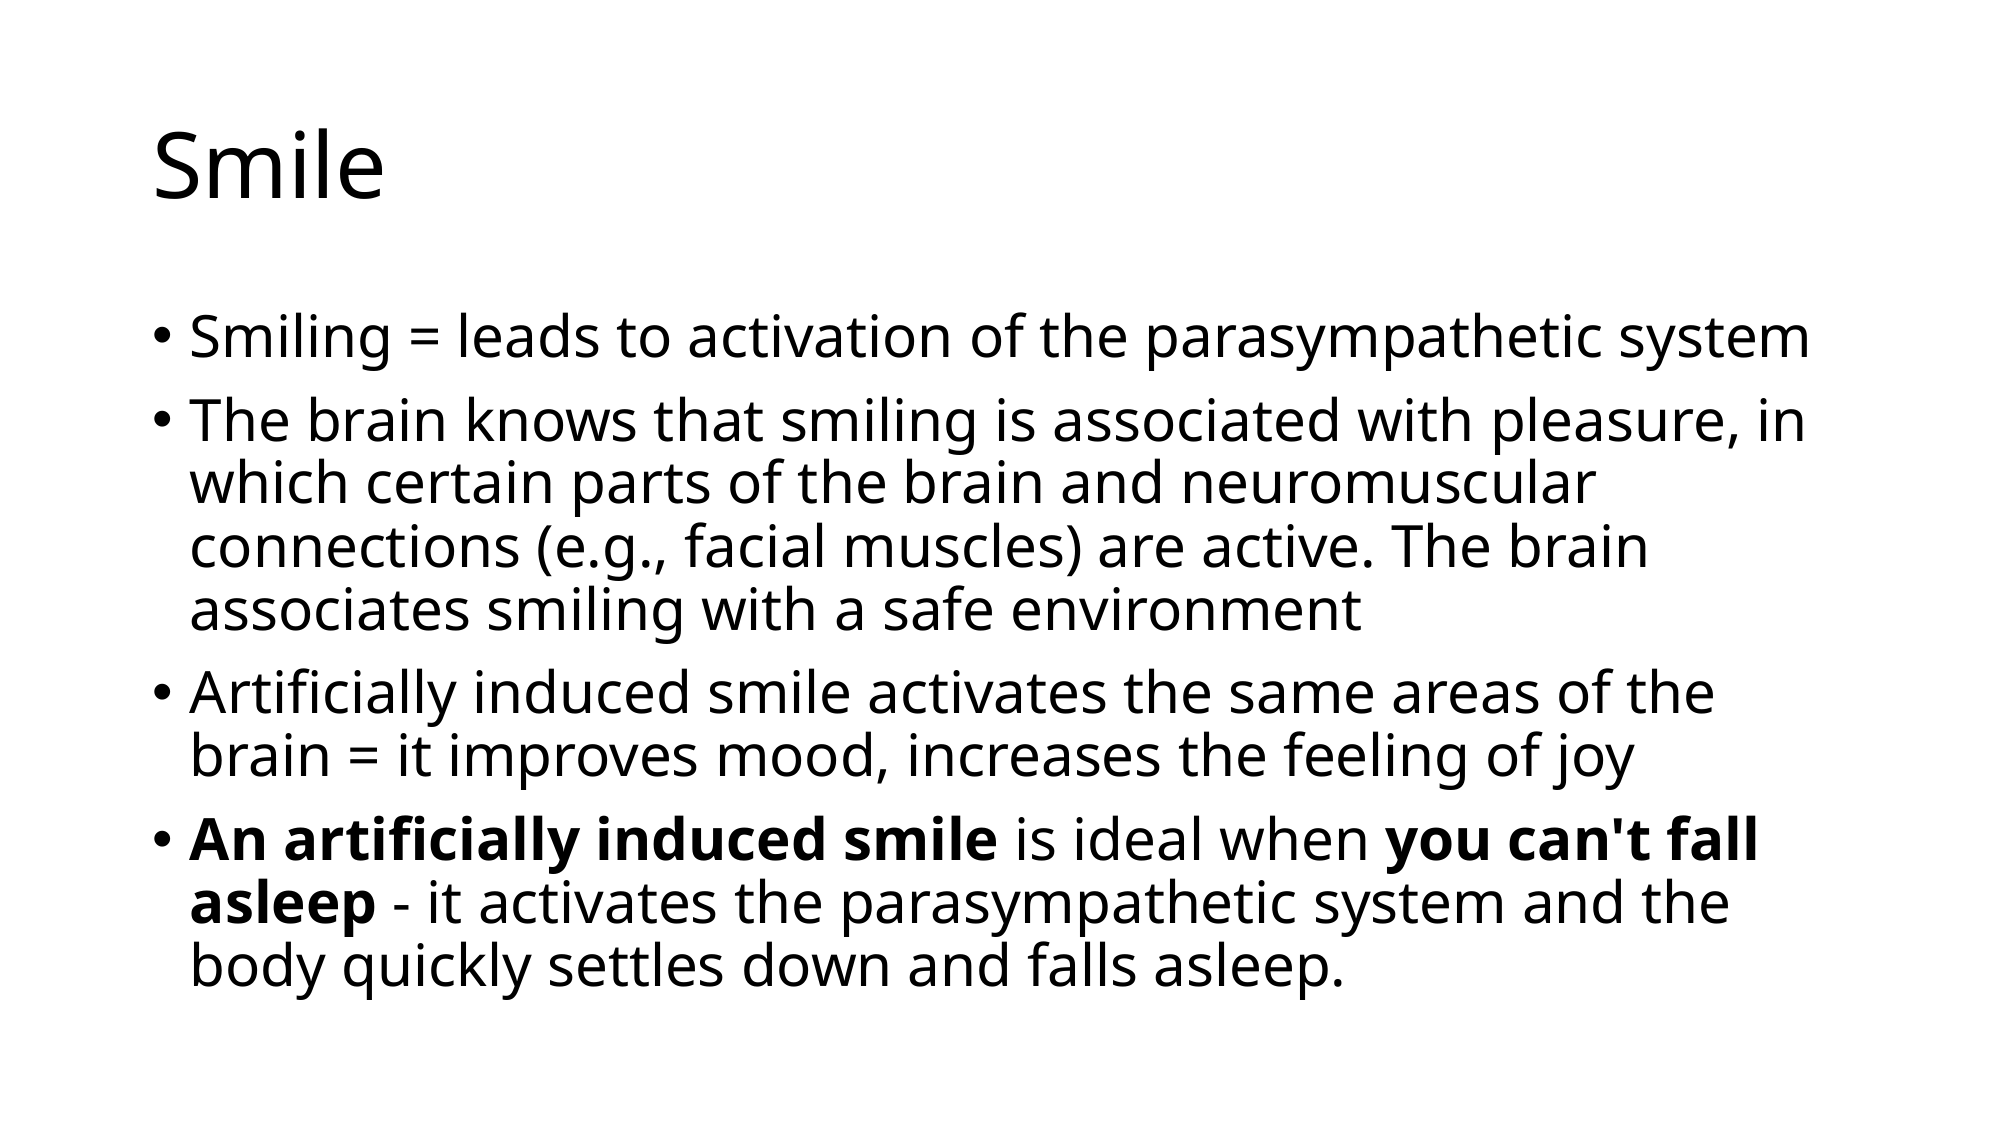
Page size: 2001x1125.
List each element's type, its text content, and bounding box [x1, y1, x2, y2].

title Smile [137, 59, 1863, 278]
list Smiling = leads to activation of the parasympathetic system The brain knows that smiling is associated with pleasure, in which certain parts of the brain and neuromuscular connections (e.g., facial muscles) are active. The brain associates smiling with a safe environment Artificially induced smile activates the same areas of the brain = it improves mood, increases the feeling of joy An artificially induced smile is ideal when you can't fall asleep - it activates the parasympathetic system and the body quickly settles down and falls asleep. [137, 299, 1863, 1014]
